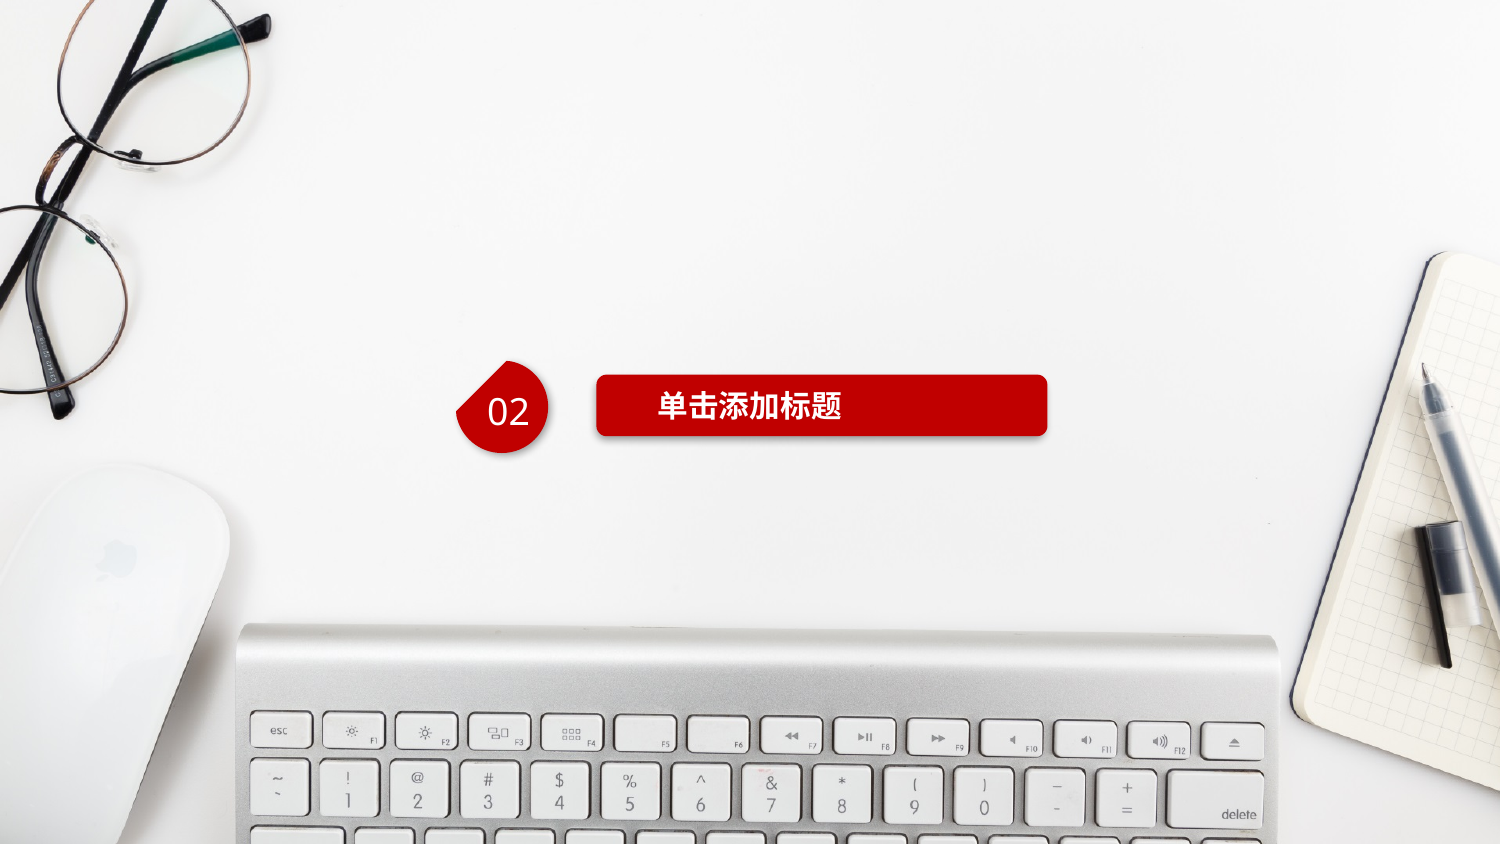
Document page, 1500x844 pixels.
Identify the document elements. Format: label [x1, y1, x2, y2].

picture [0, 0, 1500, 844]
text_box [461, 374, 562, 451]
text_box [596, 374, 1048, 437]
